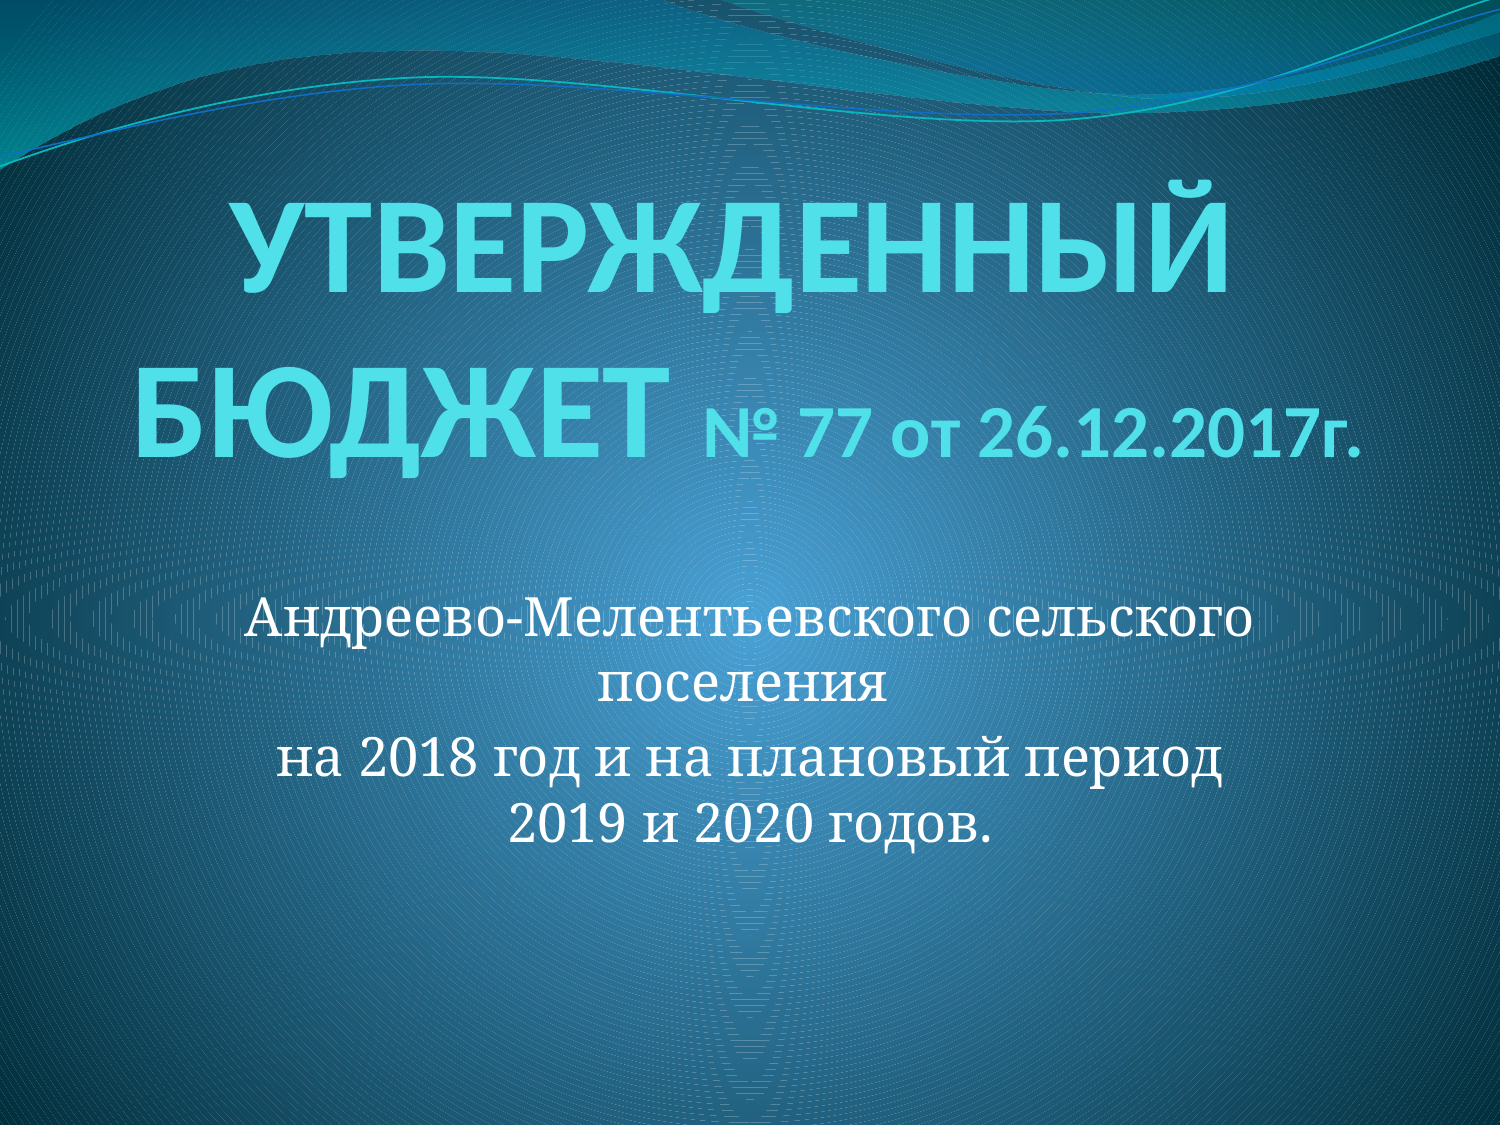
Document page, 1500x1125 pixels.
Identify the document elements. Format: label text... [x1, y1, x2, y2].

subtitle Андреево-Мелентьевского сельского поселения на 2018 год и на плановый период 2019 и 2020 годов. [230, 574, 1281, 862]
title УТВЕРЖДЕННЫЙ БЮДЖЕТ № 77 от 26.12.2017г. [112, 243, 1388, 485]
